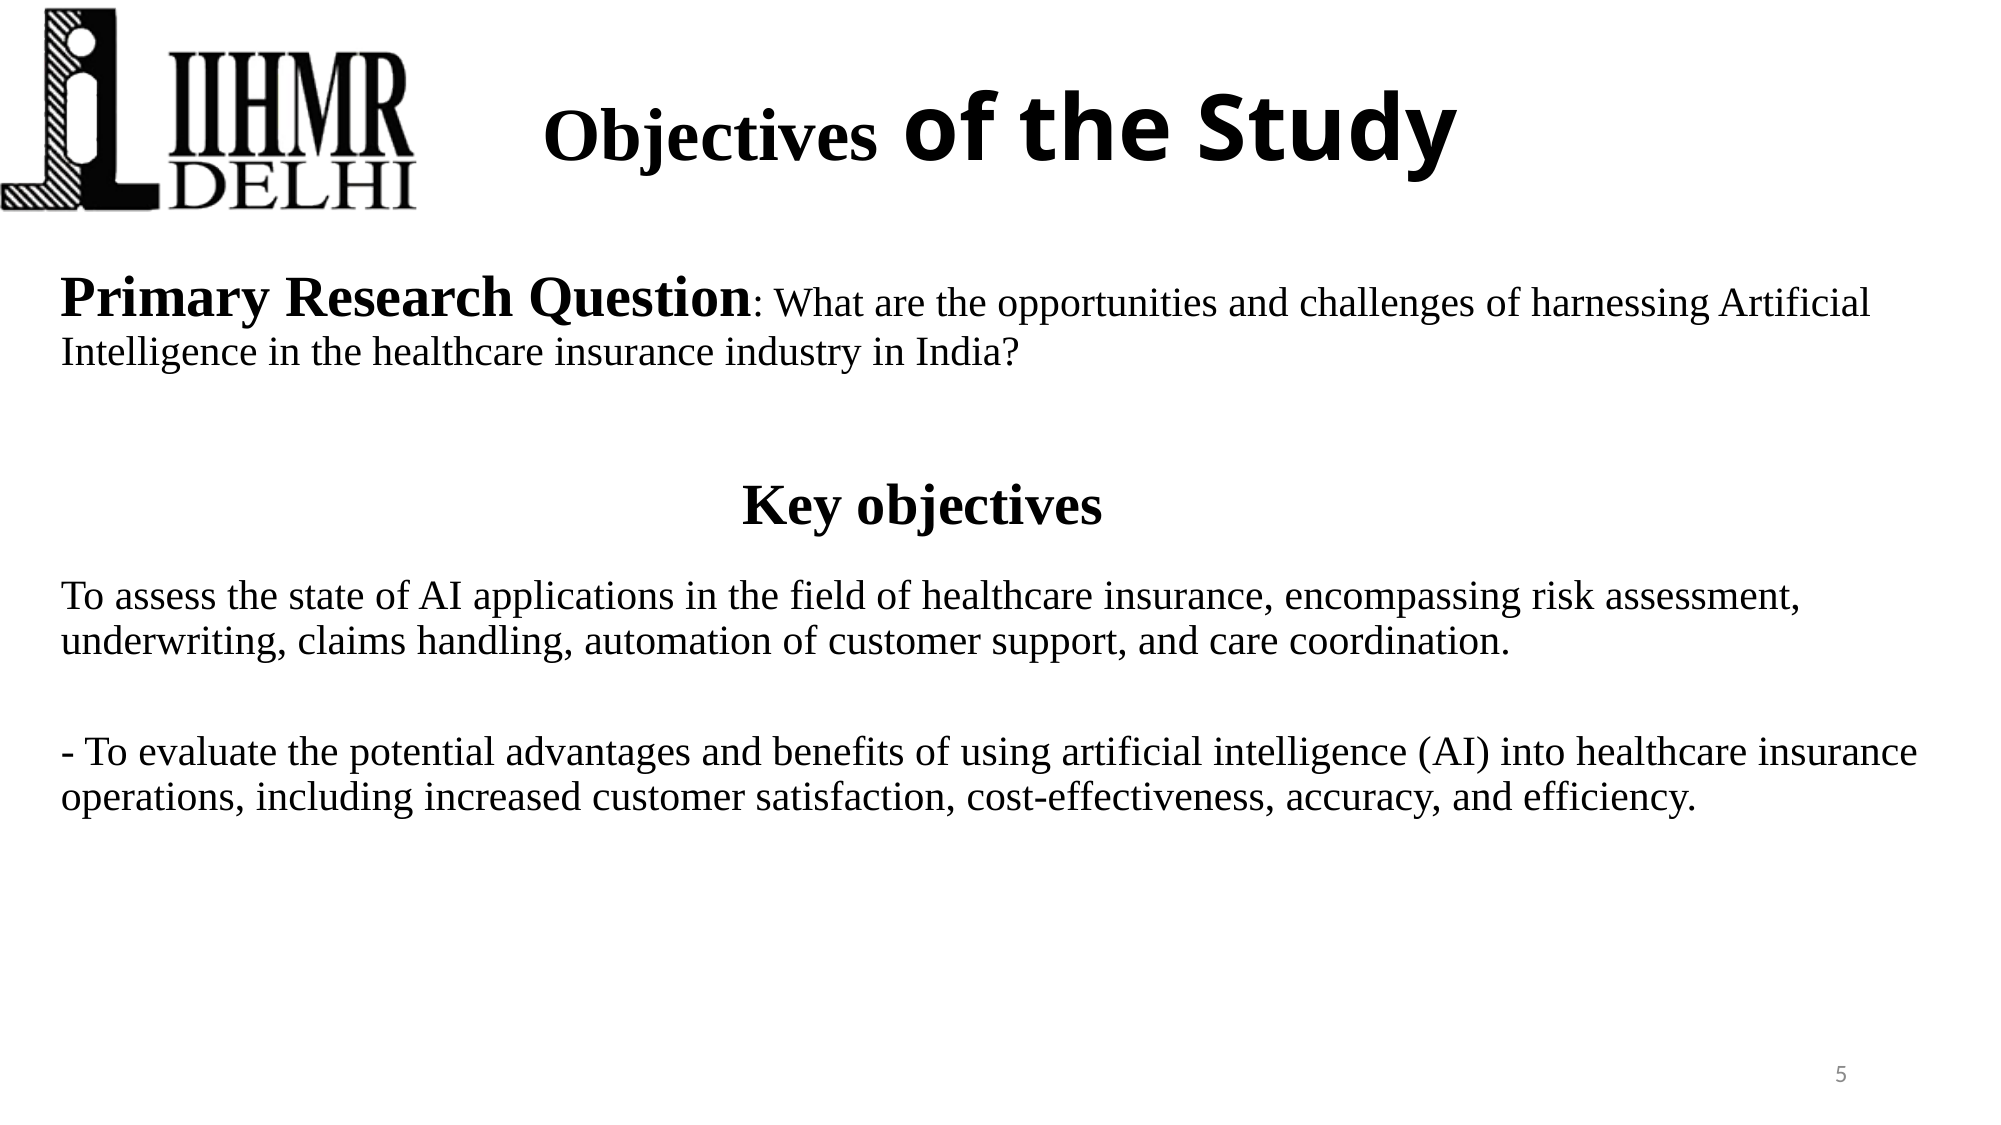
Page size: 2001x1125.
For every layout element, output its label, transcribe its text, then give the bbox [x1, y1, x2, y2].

picture [0, 3, 443, 213]
title Objectives of the Study [137, 22, 1863, 240]
slide_number 5 [1412, 1042, 1863, 1103]
list Primary Research Question: What are the opportunities and challenges of harnessing Artificial Intelligence in the healthcare insurance industry in India? Key objectives To assess the state of AI applications in the field of healthcare insurance, encompassing risk assessment, underwriting, claims handling, automation of customer support, and care coordination. - To evaluate the potential advantages and benefits of using artificial intelligence (AI) into healthcare insurance operations, including increased customer satisfaction, cost-effectiveness, accuracy, and efficiency. [45, 258, 1955, 1097]
